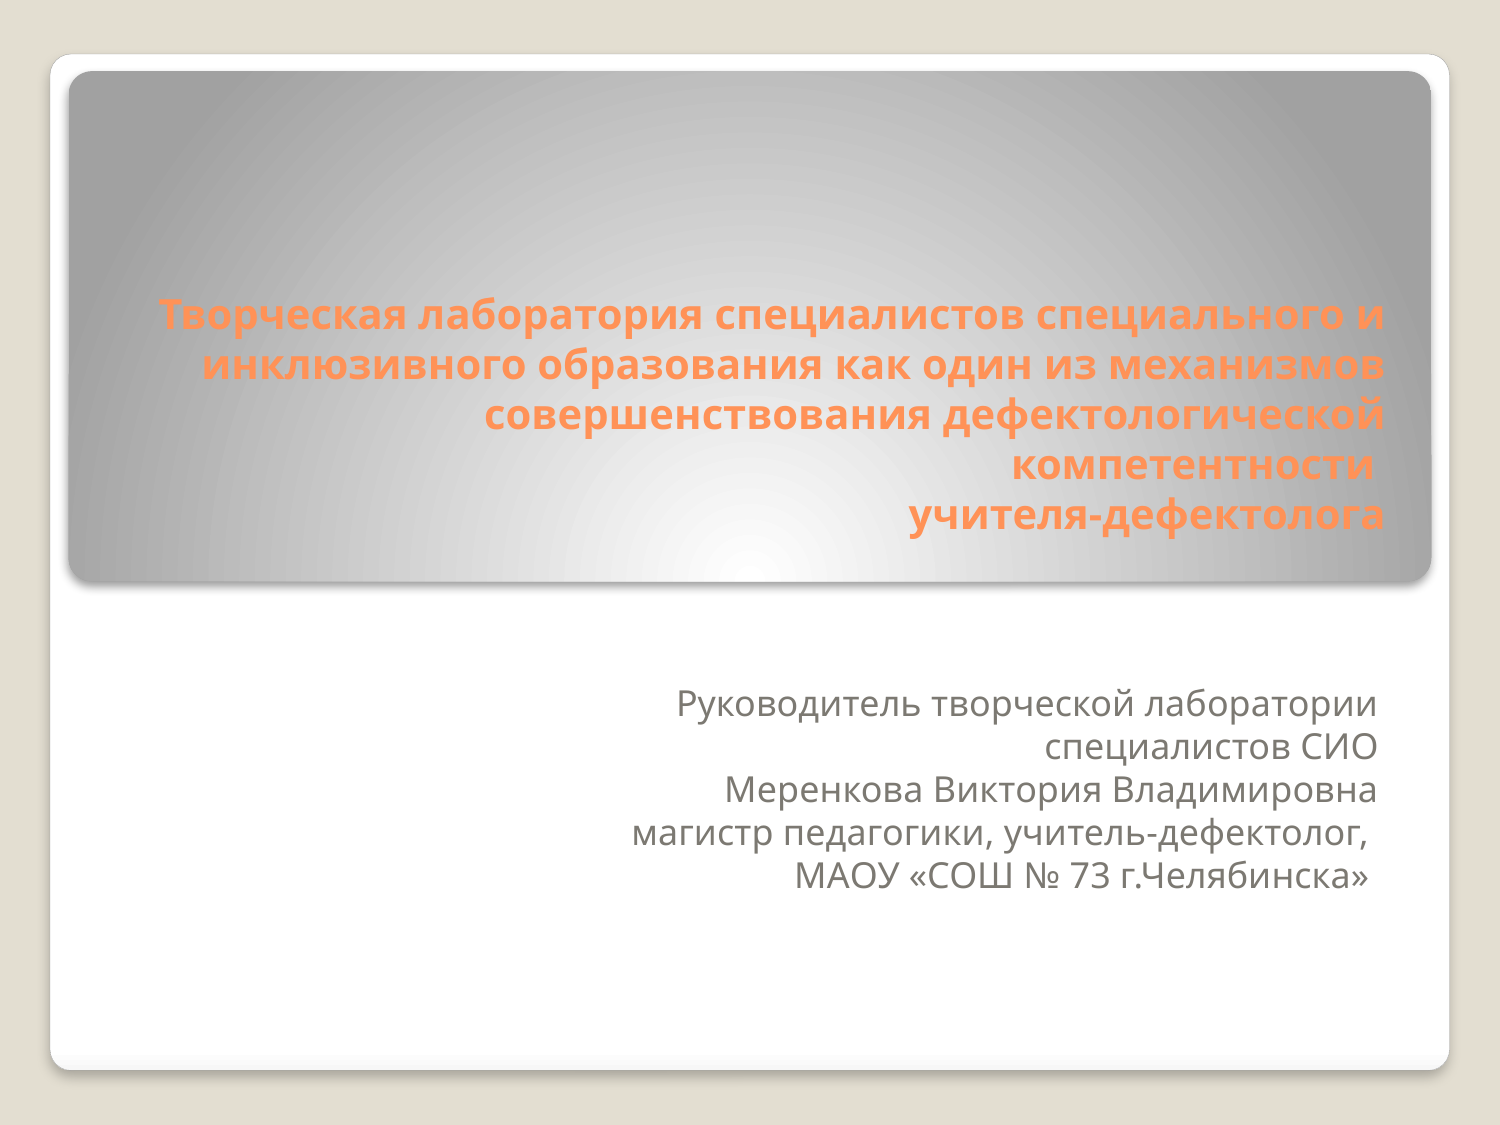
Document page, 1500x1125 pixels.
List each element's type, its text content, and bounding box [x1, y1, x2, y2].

subtitle Руководитель творческой лаборатории специалистов СИО Меренкова Виктория Владимировна магистр педагогики, учитель-дефектолог, МАОУ «СОШ № 73 г.Челябинска» [118, 680, 1394, 905]
title Творческая лаборатория специалистов специального и инклюзивного образования как один из механизмов совершенствования дефектологической компетентности учителя-дефектолога [118, 160, 1394, 646]
